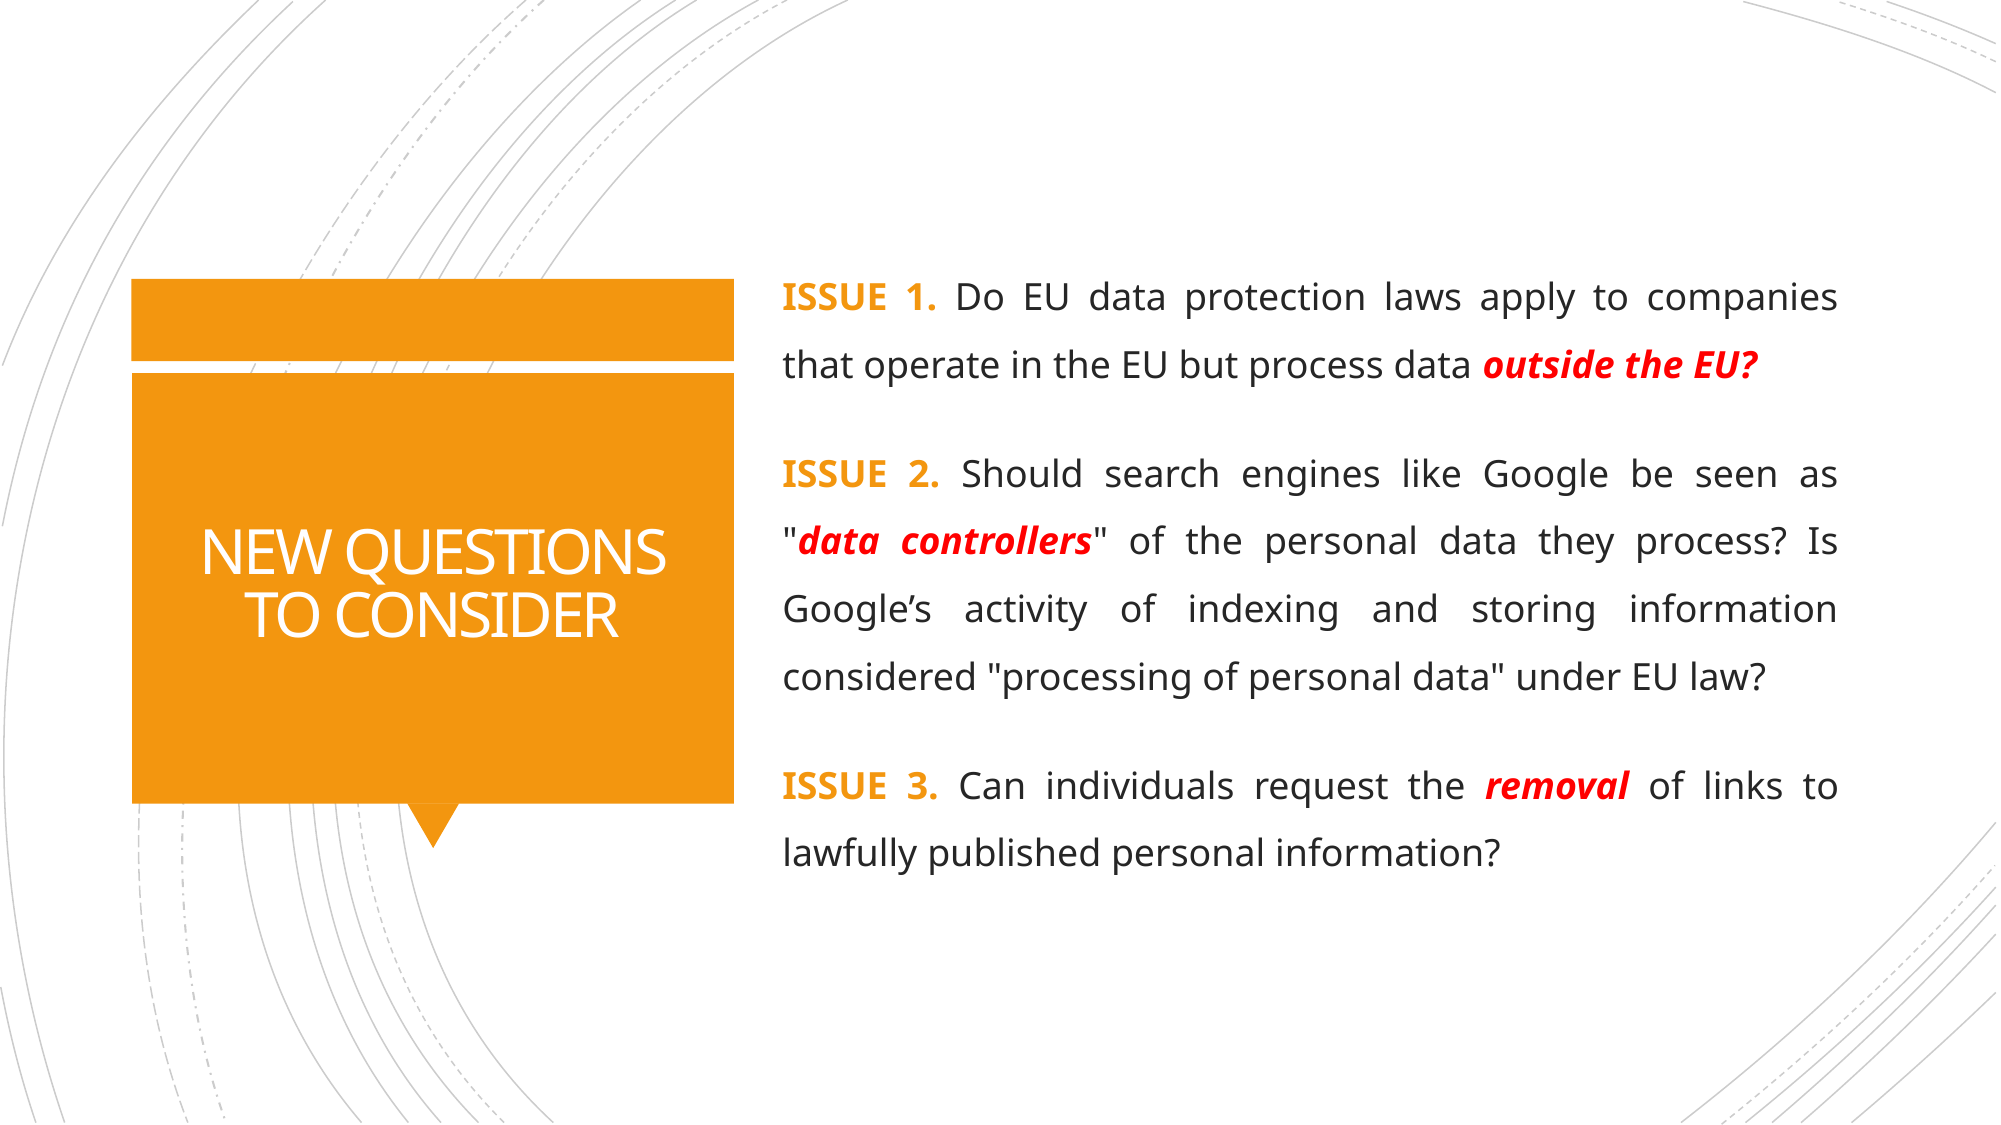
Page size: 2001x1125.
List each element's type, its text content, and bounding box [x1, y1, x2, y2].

list ISSUE 1. Do EU data protection laws apply to companies that operate in the EU but process data outside the EU? ISSUE 2. Should search engines like Google be seen as "data controllers" of the personal data they process? Is Google’s activity of indexing and storing information considered "processing of personal data" under EU law? ISSUE 3. Can individuals request the removal of links to lawfully published personal information? [767, 80, 1855, 1045]
title NEW QUESTIONS TO CONSIDER [145, 385, 720, 789]
